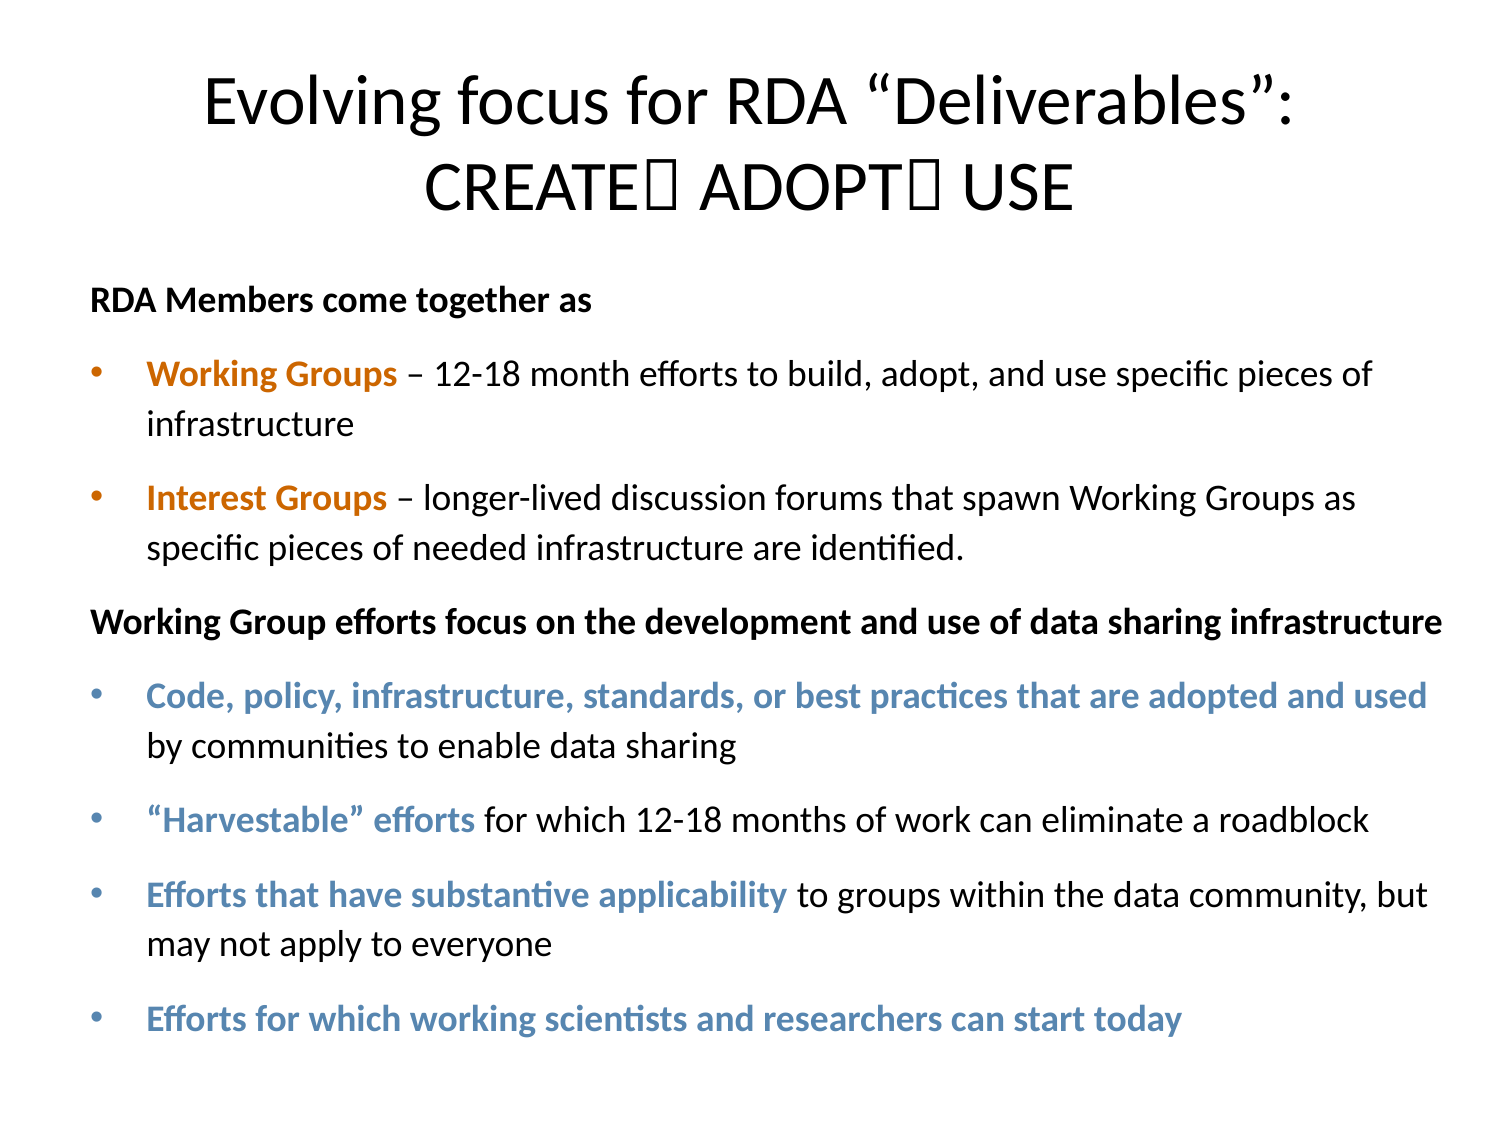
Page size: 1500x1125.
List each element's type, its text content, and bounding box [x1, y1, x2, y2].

list RDA Members come together as Working Groups – 12-18 month efforts to build, adopt, and use specific pieces of infrastructure Interest Groups – longer-lived discussion forums that spawn Working Groups as specific pieces of needed infrastructure are identified. Working Group efforts focus on the development and use of data sharing infrastructure Code, policy, infrastructure, standards, or best practices that are adopted and used by communities to enable data sharing “Harvestable” efforts for which 12-18 months of work can eliminate a roadblock Efforts that have substantive applicability to groups within the data community, but may not apply to everyone Efforts for which working scientists and researchers can start today [75, 262, 1475, 1005]
title Evolving focus for RDA “Deliverables”: CREATE ADOPT USE [75, 45, 1425, 233]
